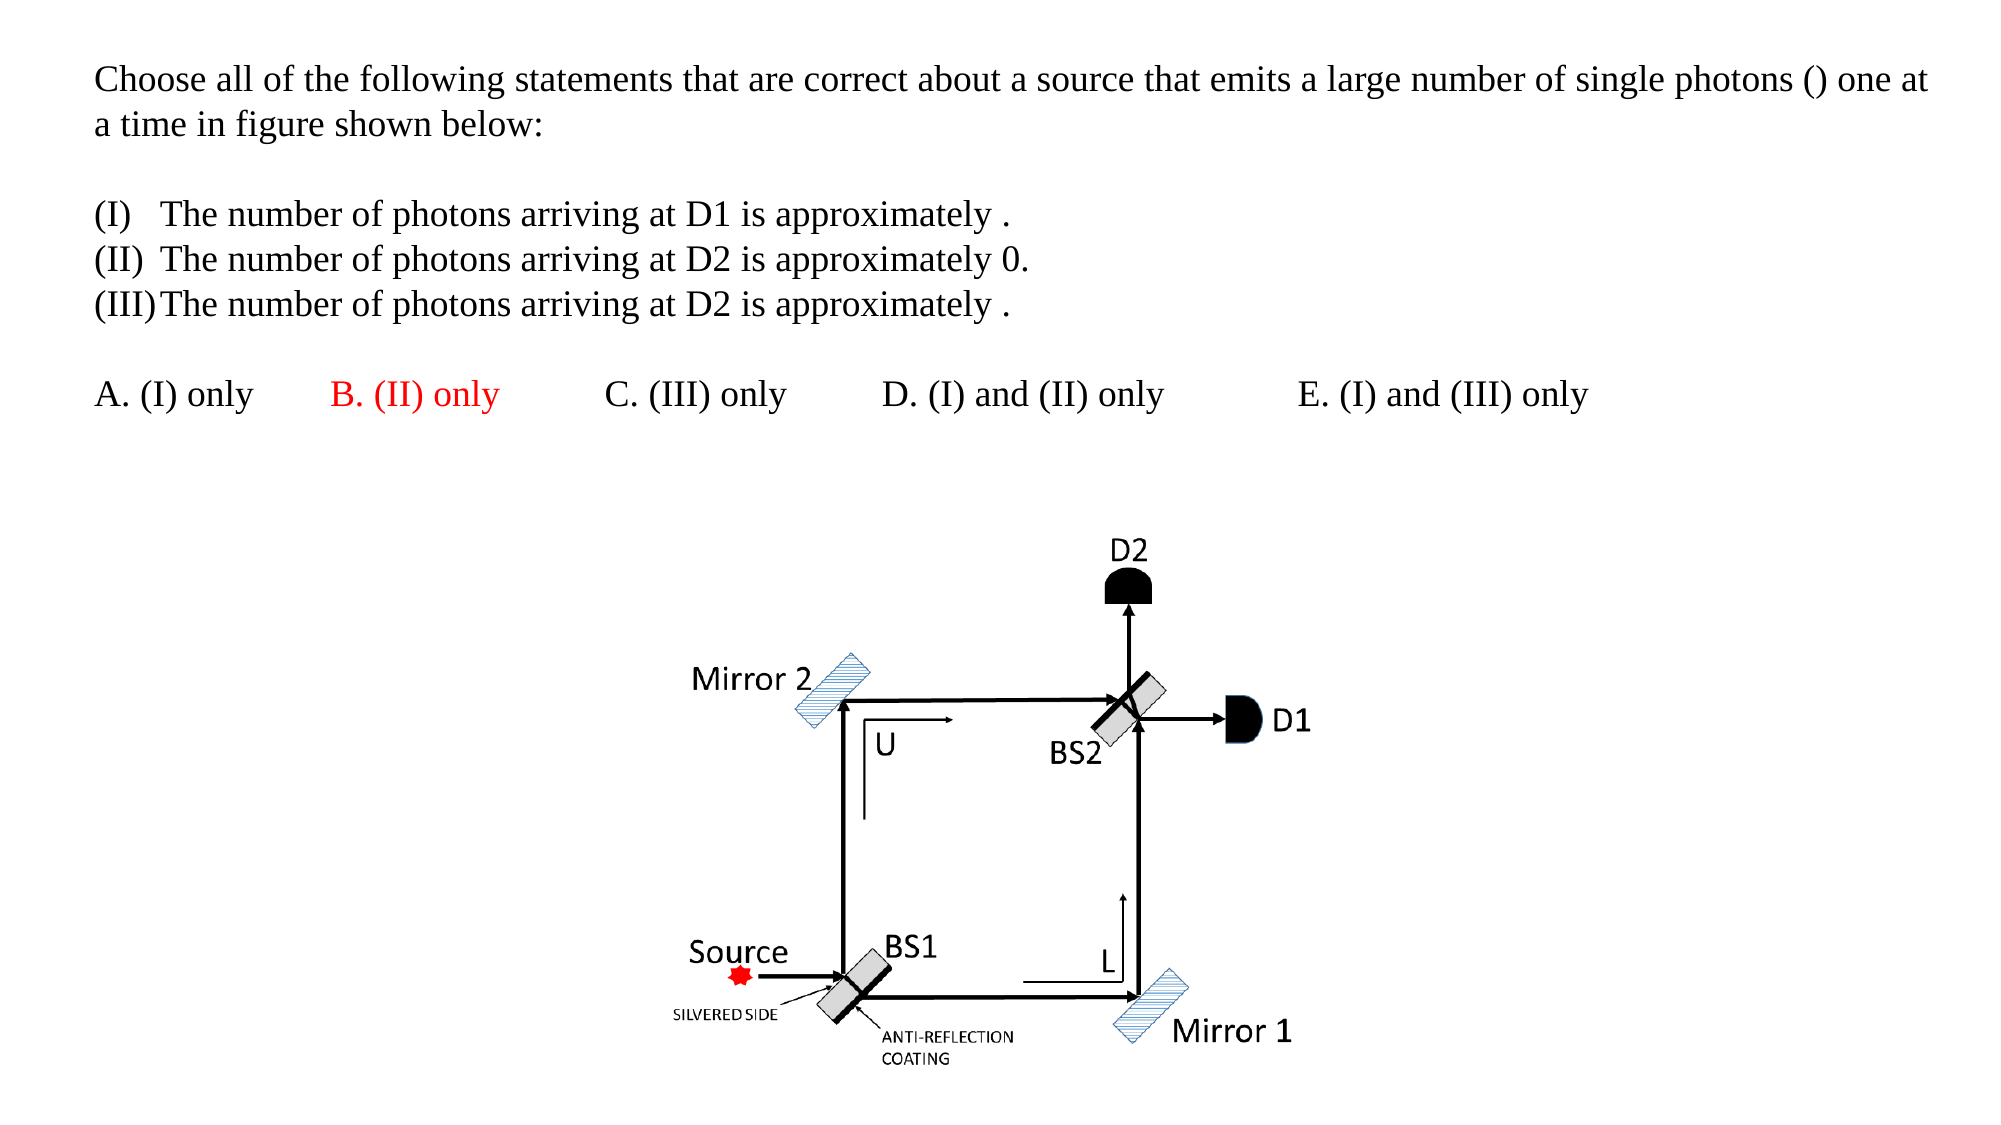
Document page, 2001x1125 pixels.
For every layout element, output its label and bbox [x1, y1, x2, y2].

picture [661, 516, 1339, 1080]
